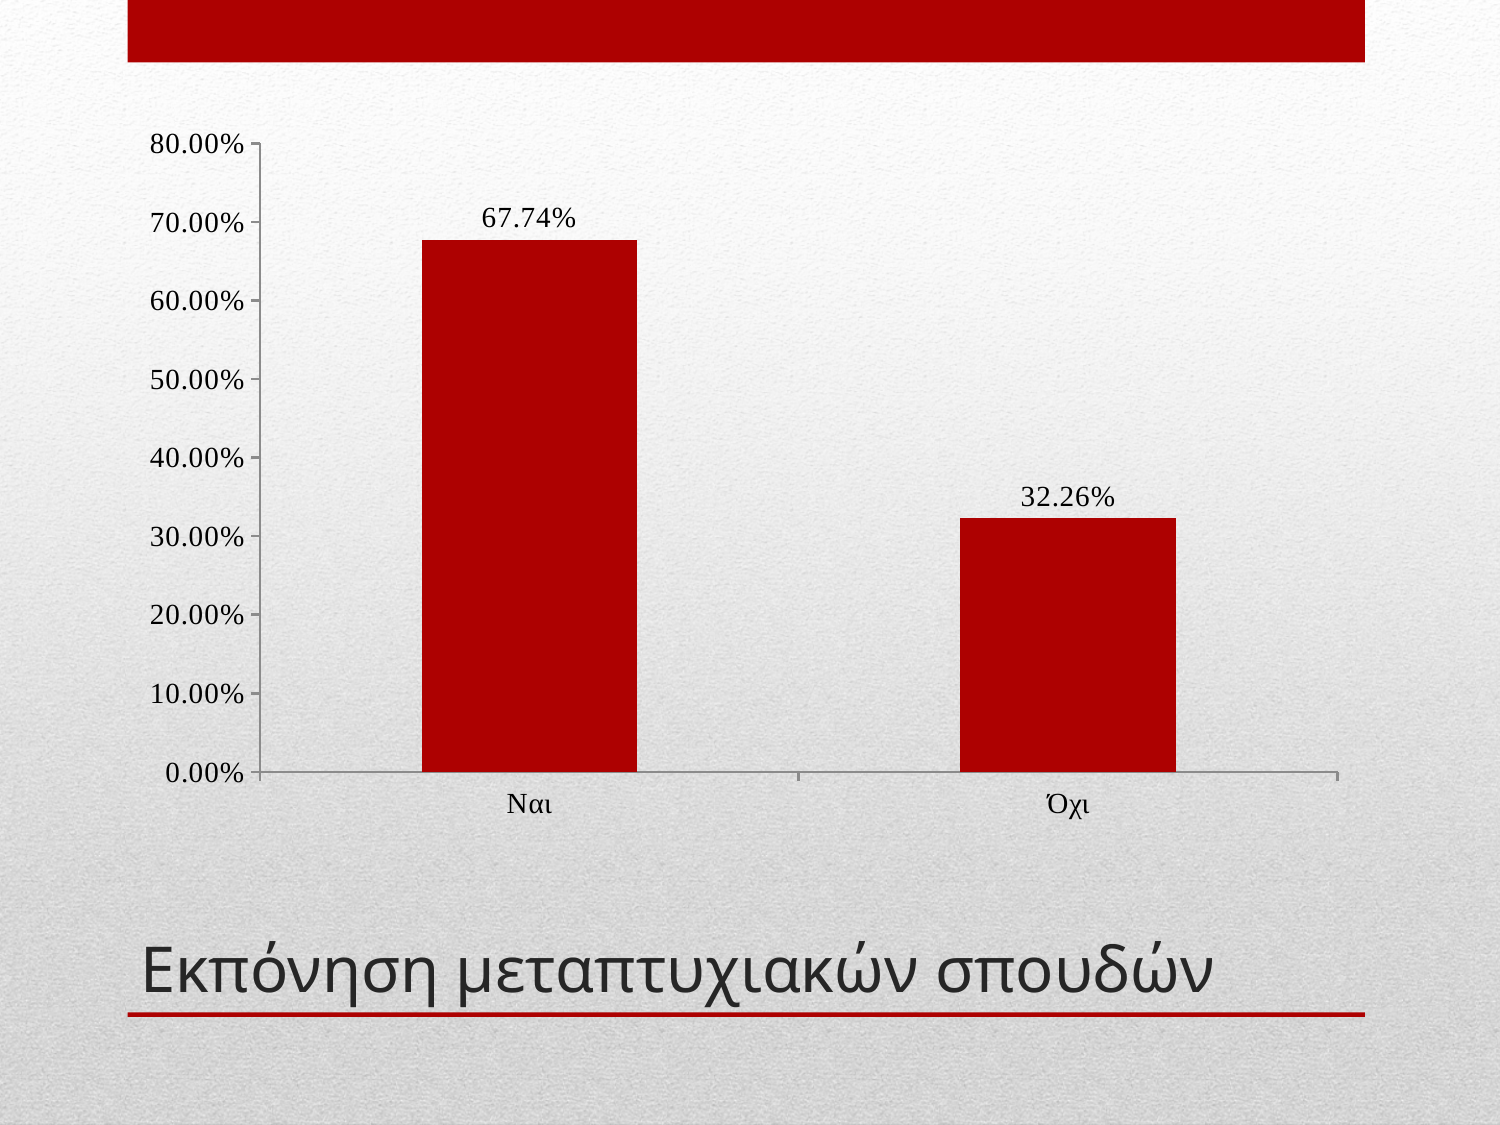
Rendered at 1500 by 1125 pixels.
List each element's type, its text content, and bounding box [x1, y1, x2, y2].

chart [124, 111, 1364, 835]
title Εκπόνηση μεταπτυχιακών σπουδών [125, 846, 1238, 1013]
